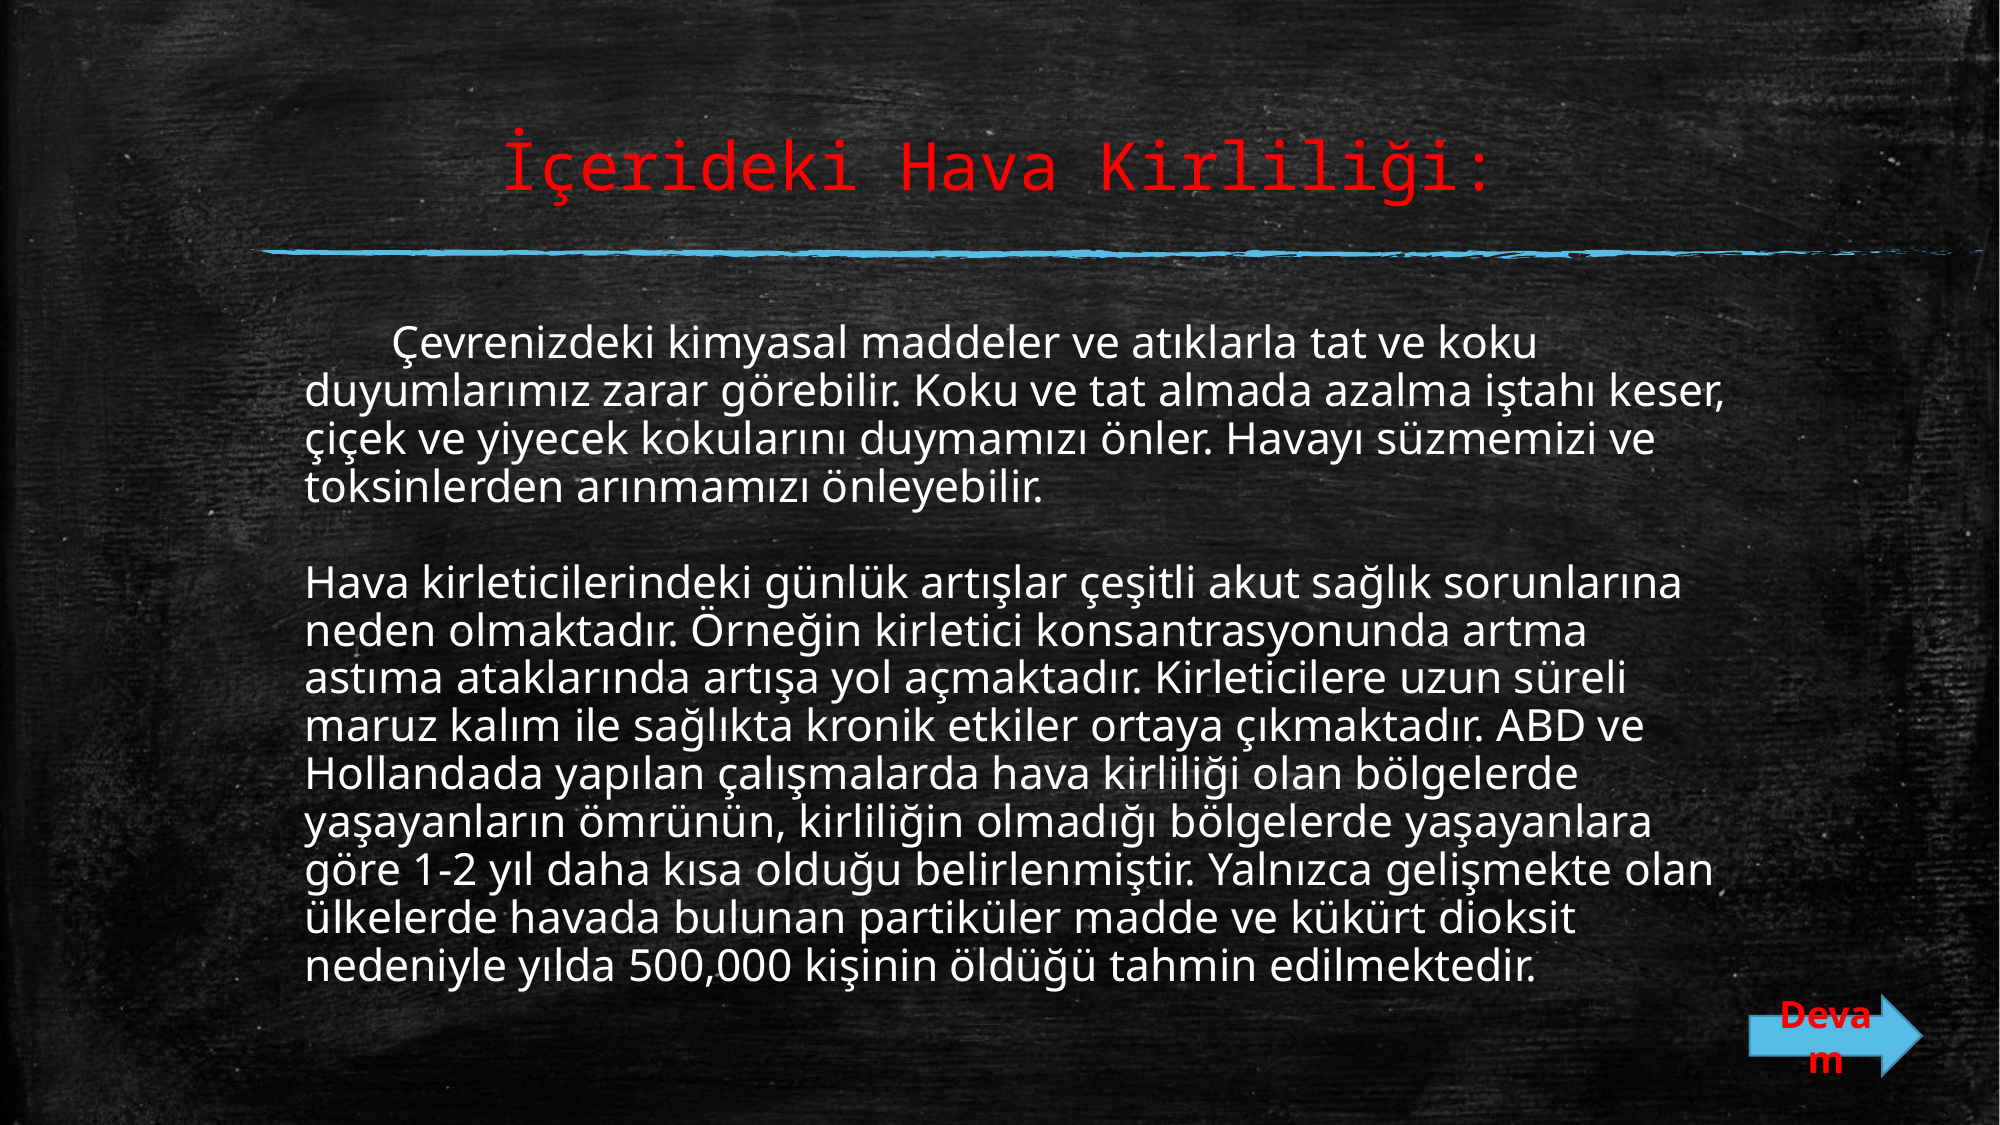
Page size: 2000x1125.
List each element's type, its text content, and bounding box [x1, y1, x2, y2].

text_box Devam [1748, 993, 1924, 1079]
list Çevrenizdeki kimyasal maddeler ve atıklarla tat ve koku duyumlarımız zarar görebilir. Koku ve tat almada azalma iştahı keser, çiçek ve yiyecek kokularını duymamızı önler. Havayı süzmemizi ve toksinlerden arınmamızı önleyebilir. Hava kirleticilerindeki günlük artışlar çeşitli akut sağlık sorunlarına neden olmaktadır. Örneğin kirletici konsantrasyonunda artma astıma ataklarında artışa yol açmaktadır. Kirleticilere uzun süreli maruz kalım ile sağlıkta kronik etkiler ortaya çıkmaktadır. ABD ve Hollandada yapılan çalışmalarda hava kirliliği olan bölgelerde yaşayanların ömrünün, kirliliğin olmadığı bölgelerde yaşayanlara göre 1-2 yıl daha kısa olduğu belirlenmiştir. Yalnızca gelişmekte olan ülkelerde havada bulunan partiküler madde ve kükürt dioksit nedeniyle yılda 500,000 kişinin öldüğü tahmin edilmektedir. [249, 312, 1750, 1013]
title İçerideki Hava Kirliliği: [249, 45, 1750, 213]
